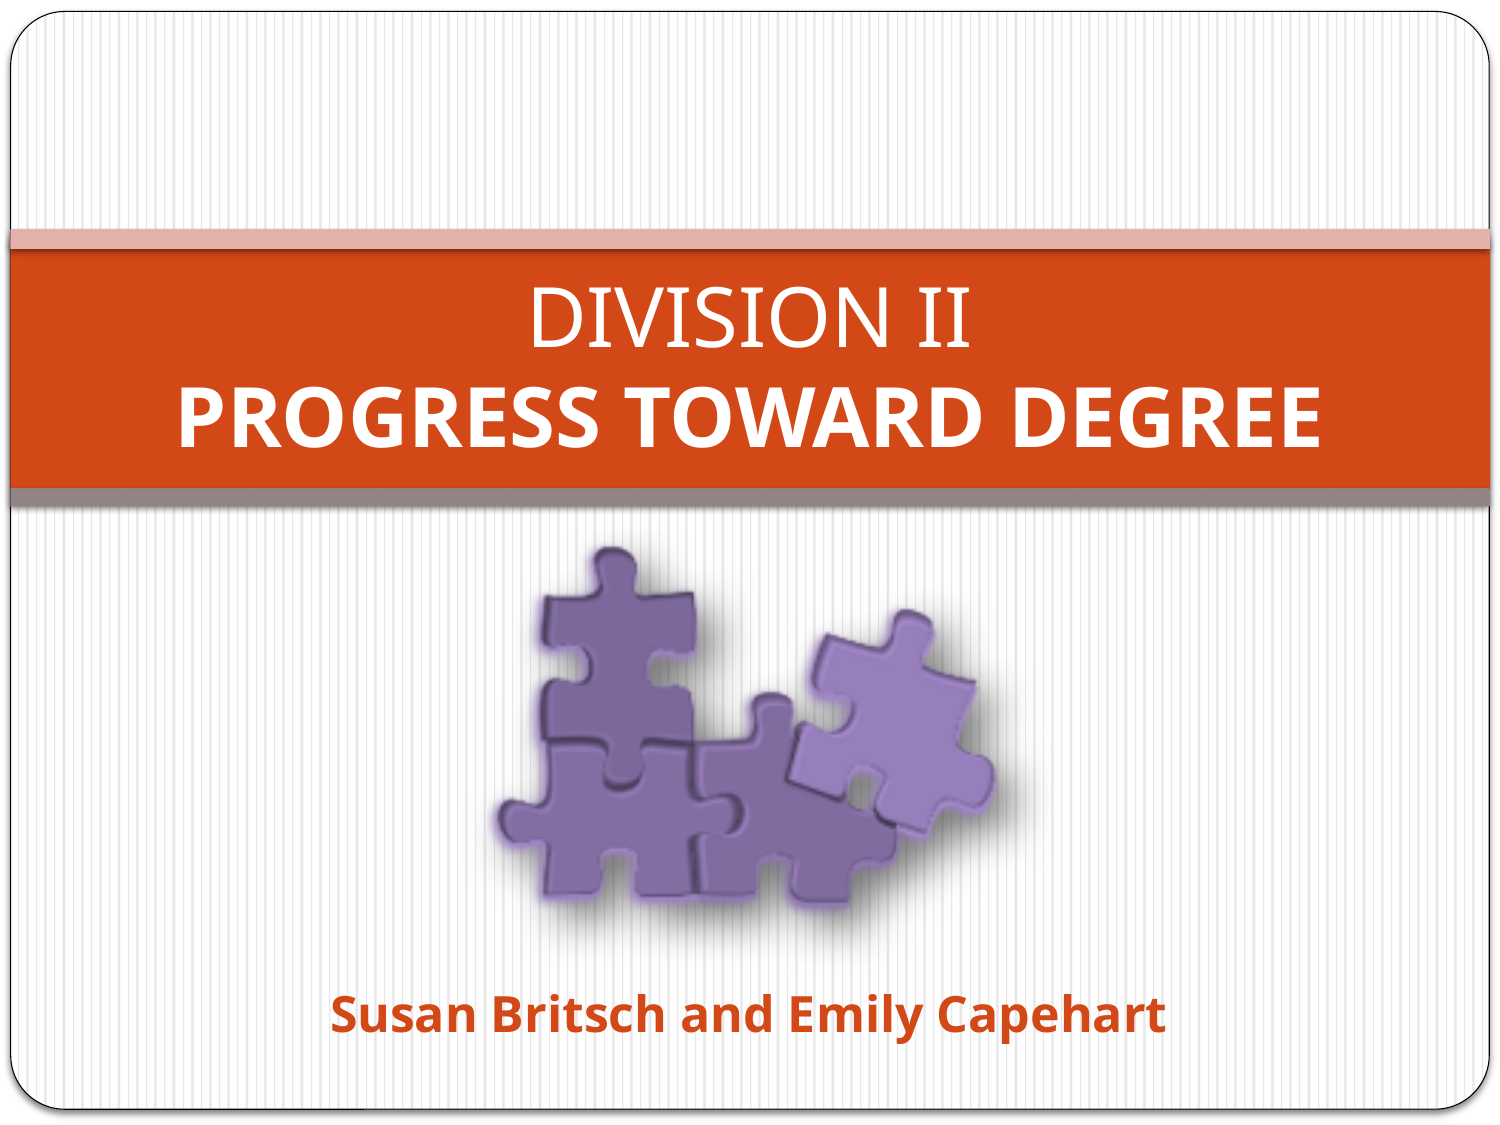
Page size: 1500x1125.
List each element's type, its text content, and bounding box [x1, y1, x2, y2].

title DIVISION II PROGRESS TOWARD DEGREE [75, 247, 1425, 489]
picture [487, 475, 1001, 989]
text_box Susan Britsch and Emily Capehart [35, 974, 1463, 1050]
